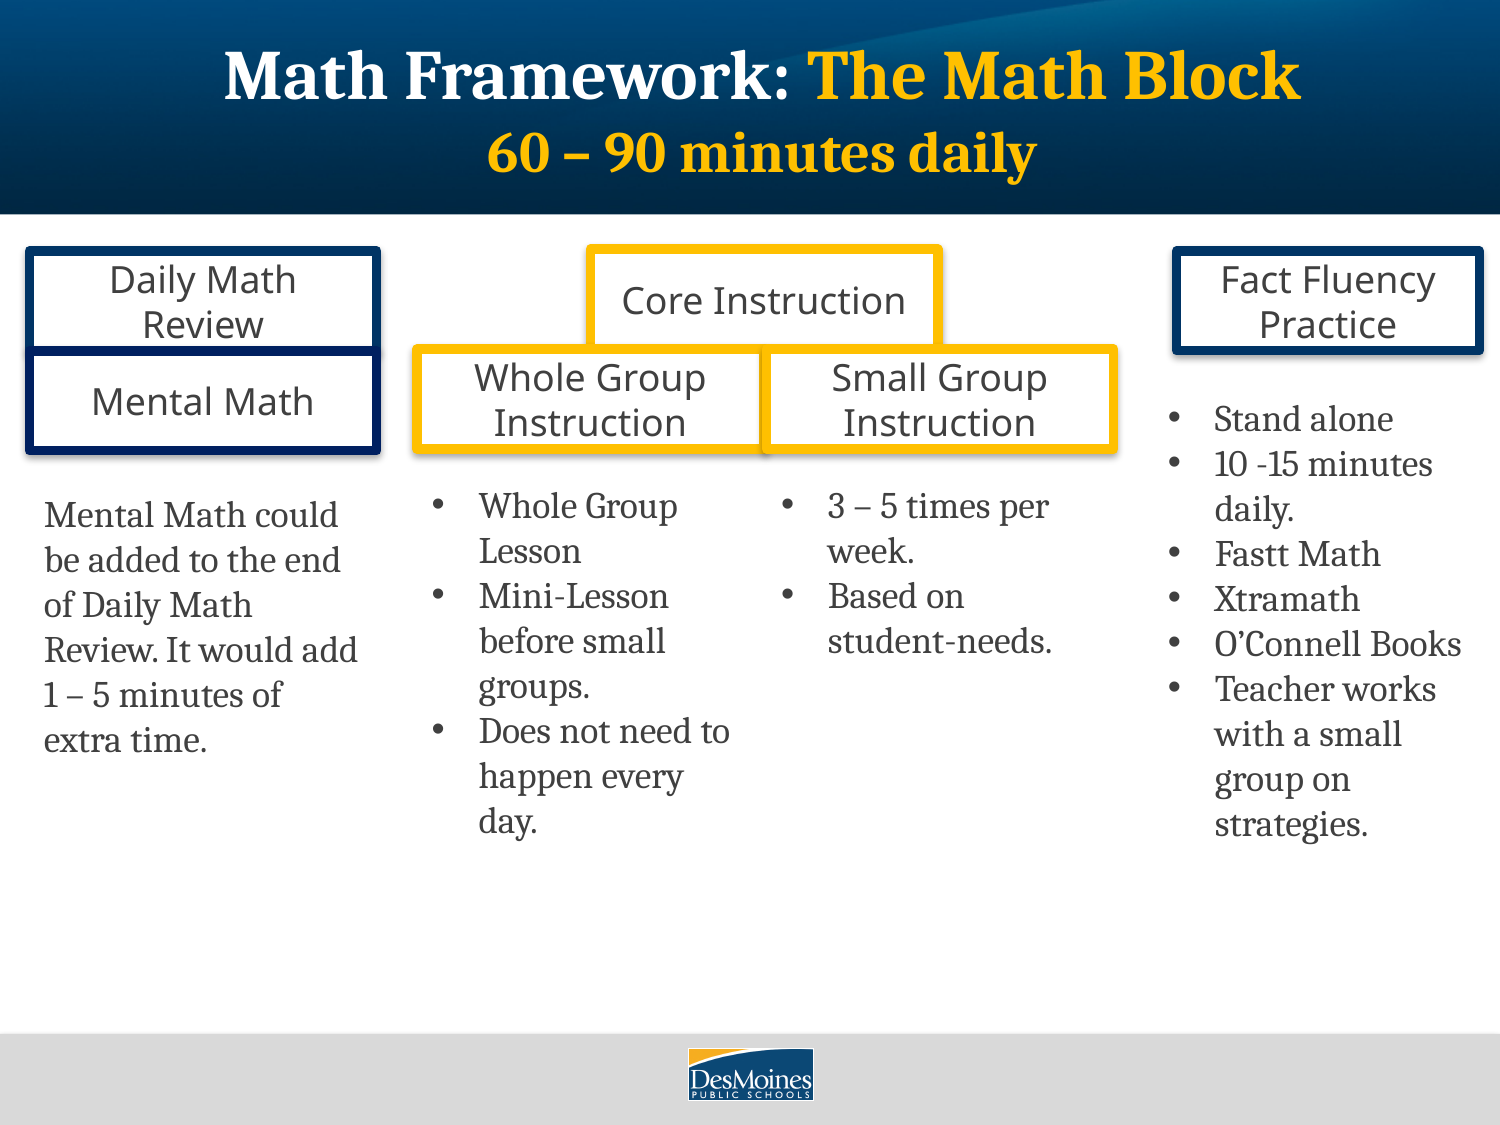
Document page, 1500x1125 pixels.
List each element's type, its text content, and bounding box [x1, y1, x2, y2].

text_box Mental Math [29, 350, 377, 452]
text_box Daily Math Review [29, 250, 377, 350]
text_box Fact Fluency Practice [1176, 250, 1480, 352]
text_box Whole Group Instruction [416, 348, 765, 450]
title Math Framework: The Math Block 60 – 90 minutes daily [87, 12, 1438, 200]
picture [0, 0, 1500, 1033]
text_box Stand alone 10 -15 minutes daily. Fastt Math Xtramath O’Connell Books Teacher works with a small group on strategies. [1153, 386, 1500, 897]
text_box Small Group Instruction [766, 348, 1114, 450]
text_box Core Instruction [590, 248, 939, 347]
picture [689, 1049, 813, 1100]
text_box 3 – 5 times per week. Based on student-needs. [766, 473, 1116, 668]
text_box Mental Math could be added to the end of Daily Math Review. It would add 1 – 5 minutes of extra time. [29, 482, 379, 768]
text_box Whole Group Lesson Mini-Lesson before small groups. Does not need to happen every day. [416, 473, 767, 848]
